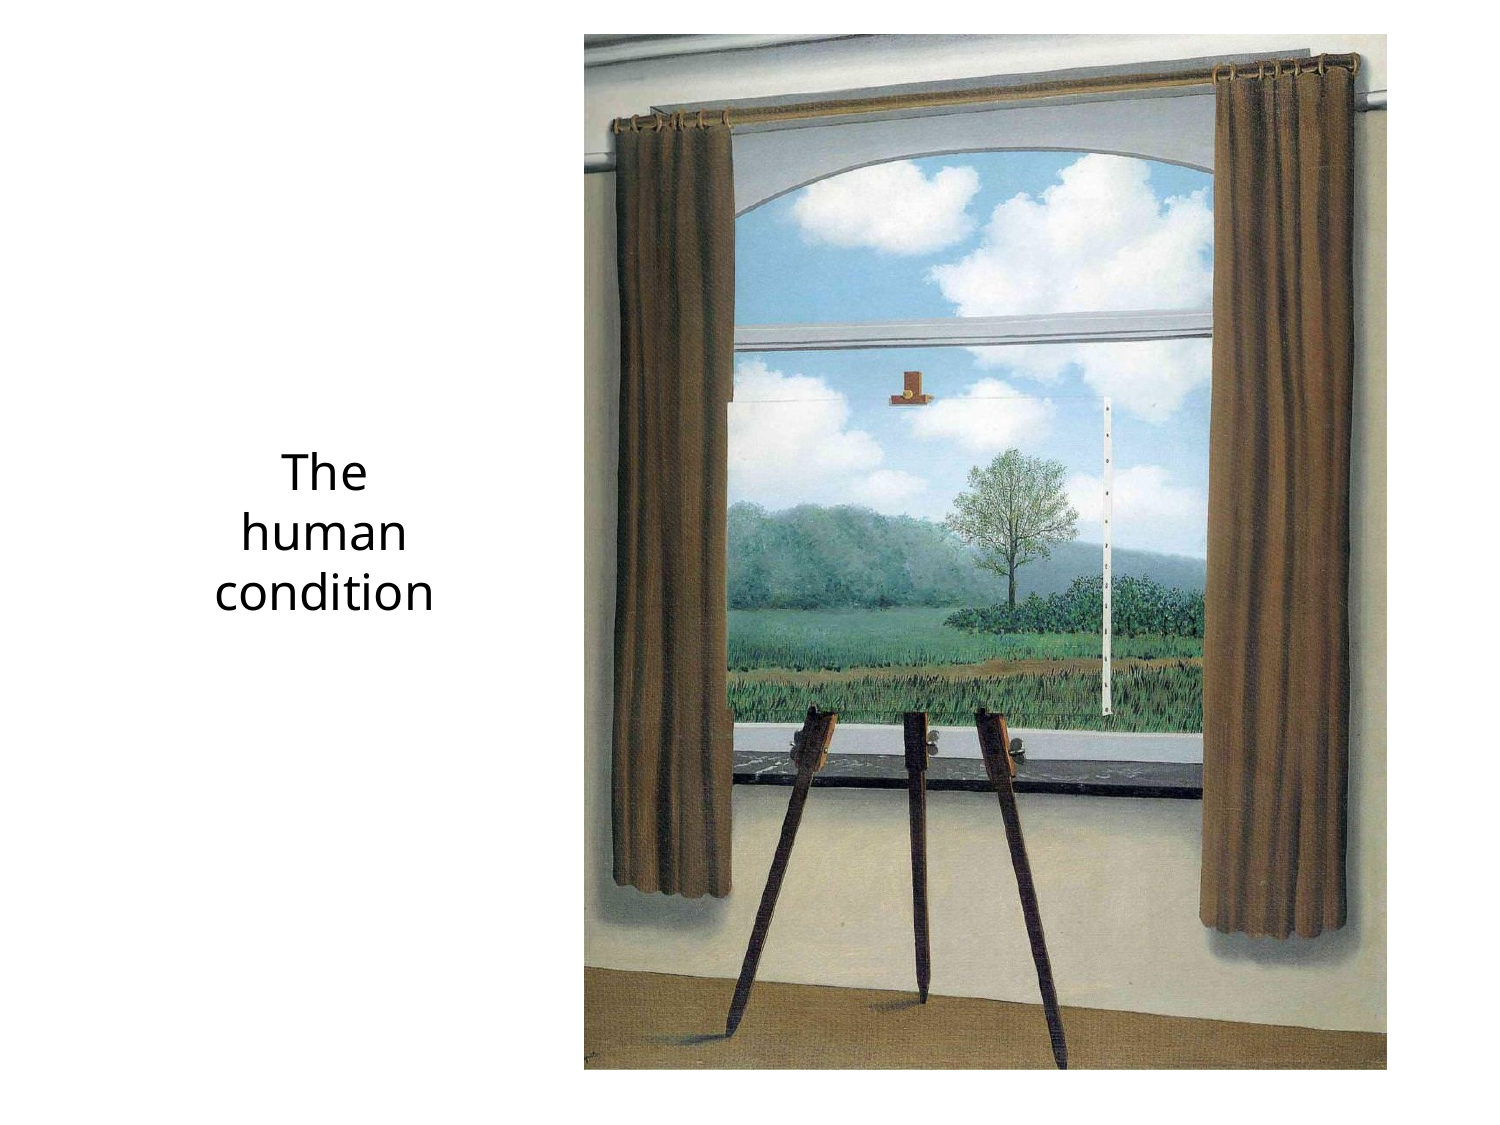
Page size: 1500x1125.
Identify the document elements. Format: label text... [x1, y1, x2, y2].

picture [584, 34, 1388, 1070]
text_box The human condition [183, 433, 467, 629]
